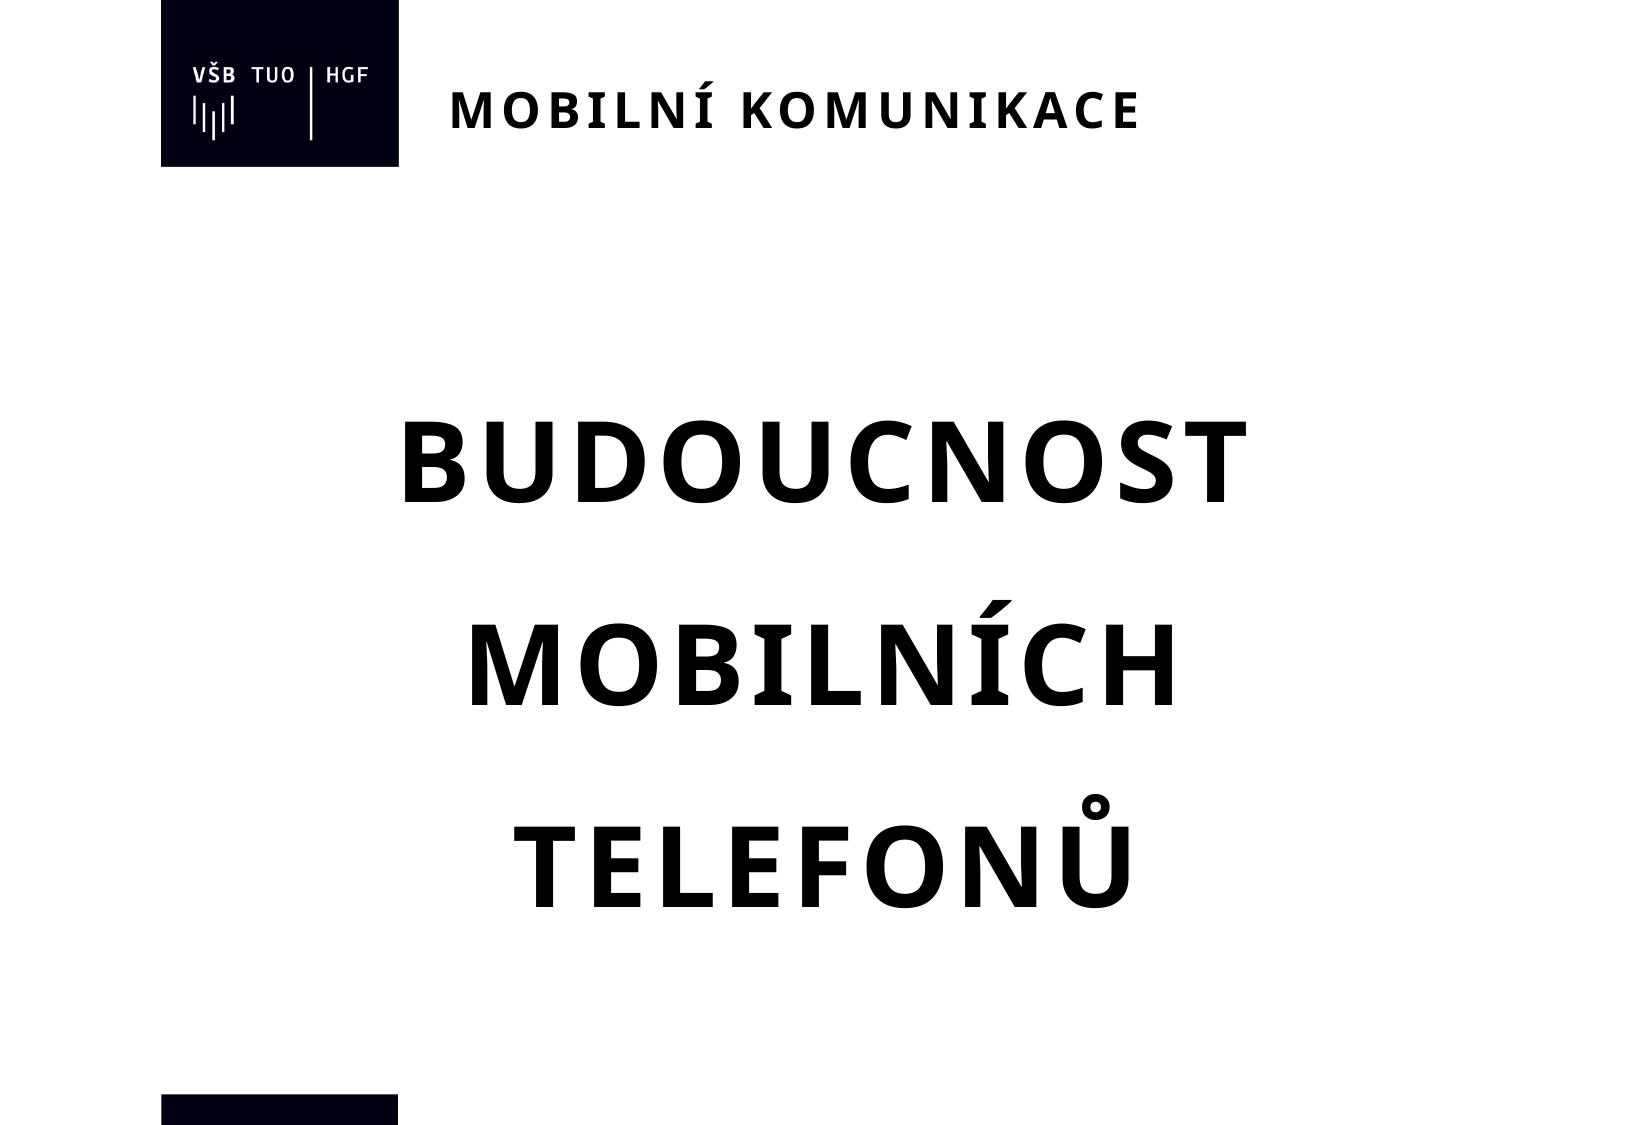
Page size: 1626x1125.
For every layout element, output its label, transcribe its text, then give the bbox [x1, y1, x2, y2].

picture [161, 0, 399, 167]
text_box [160, 1093, 399, 1125]
text_box BUDOUCNOST MOBILNÍCH TELEFONŮ [237, 315, 1415, 938]
text_box MOBILNÍ KOMUNIKACE [433, 71, 1219, 147]
